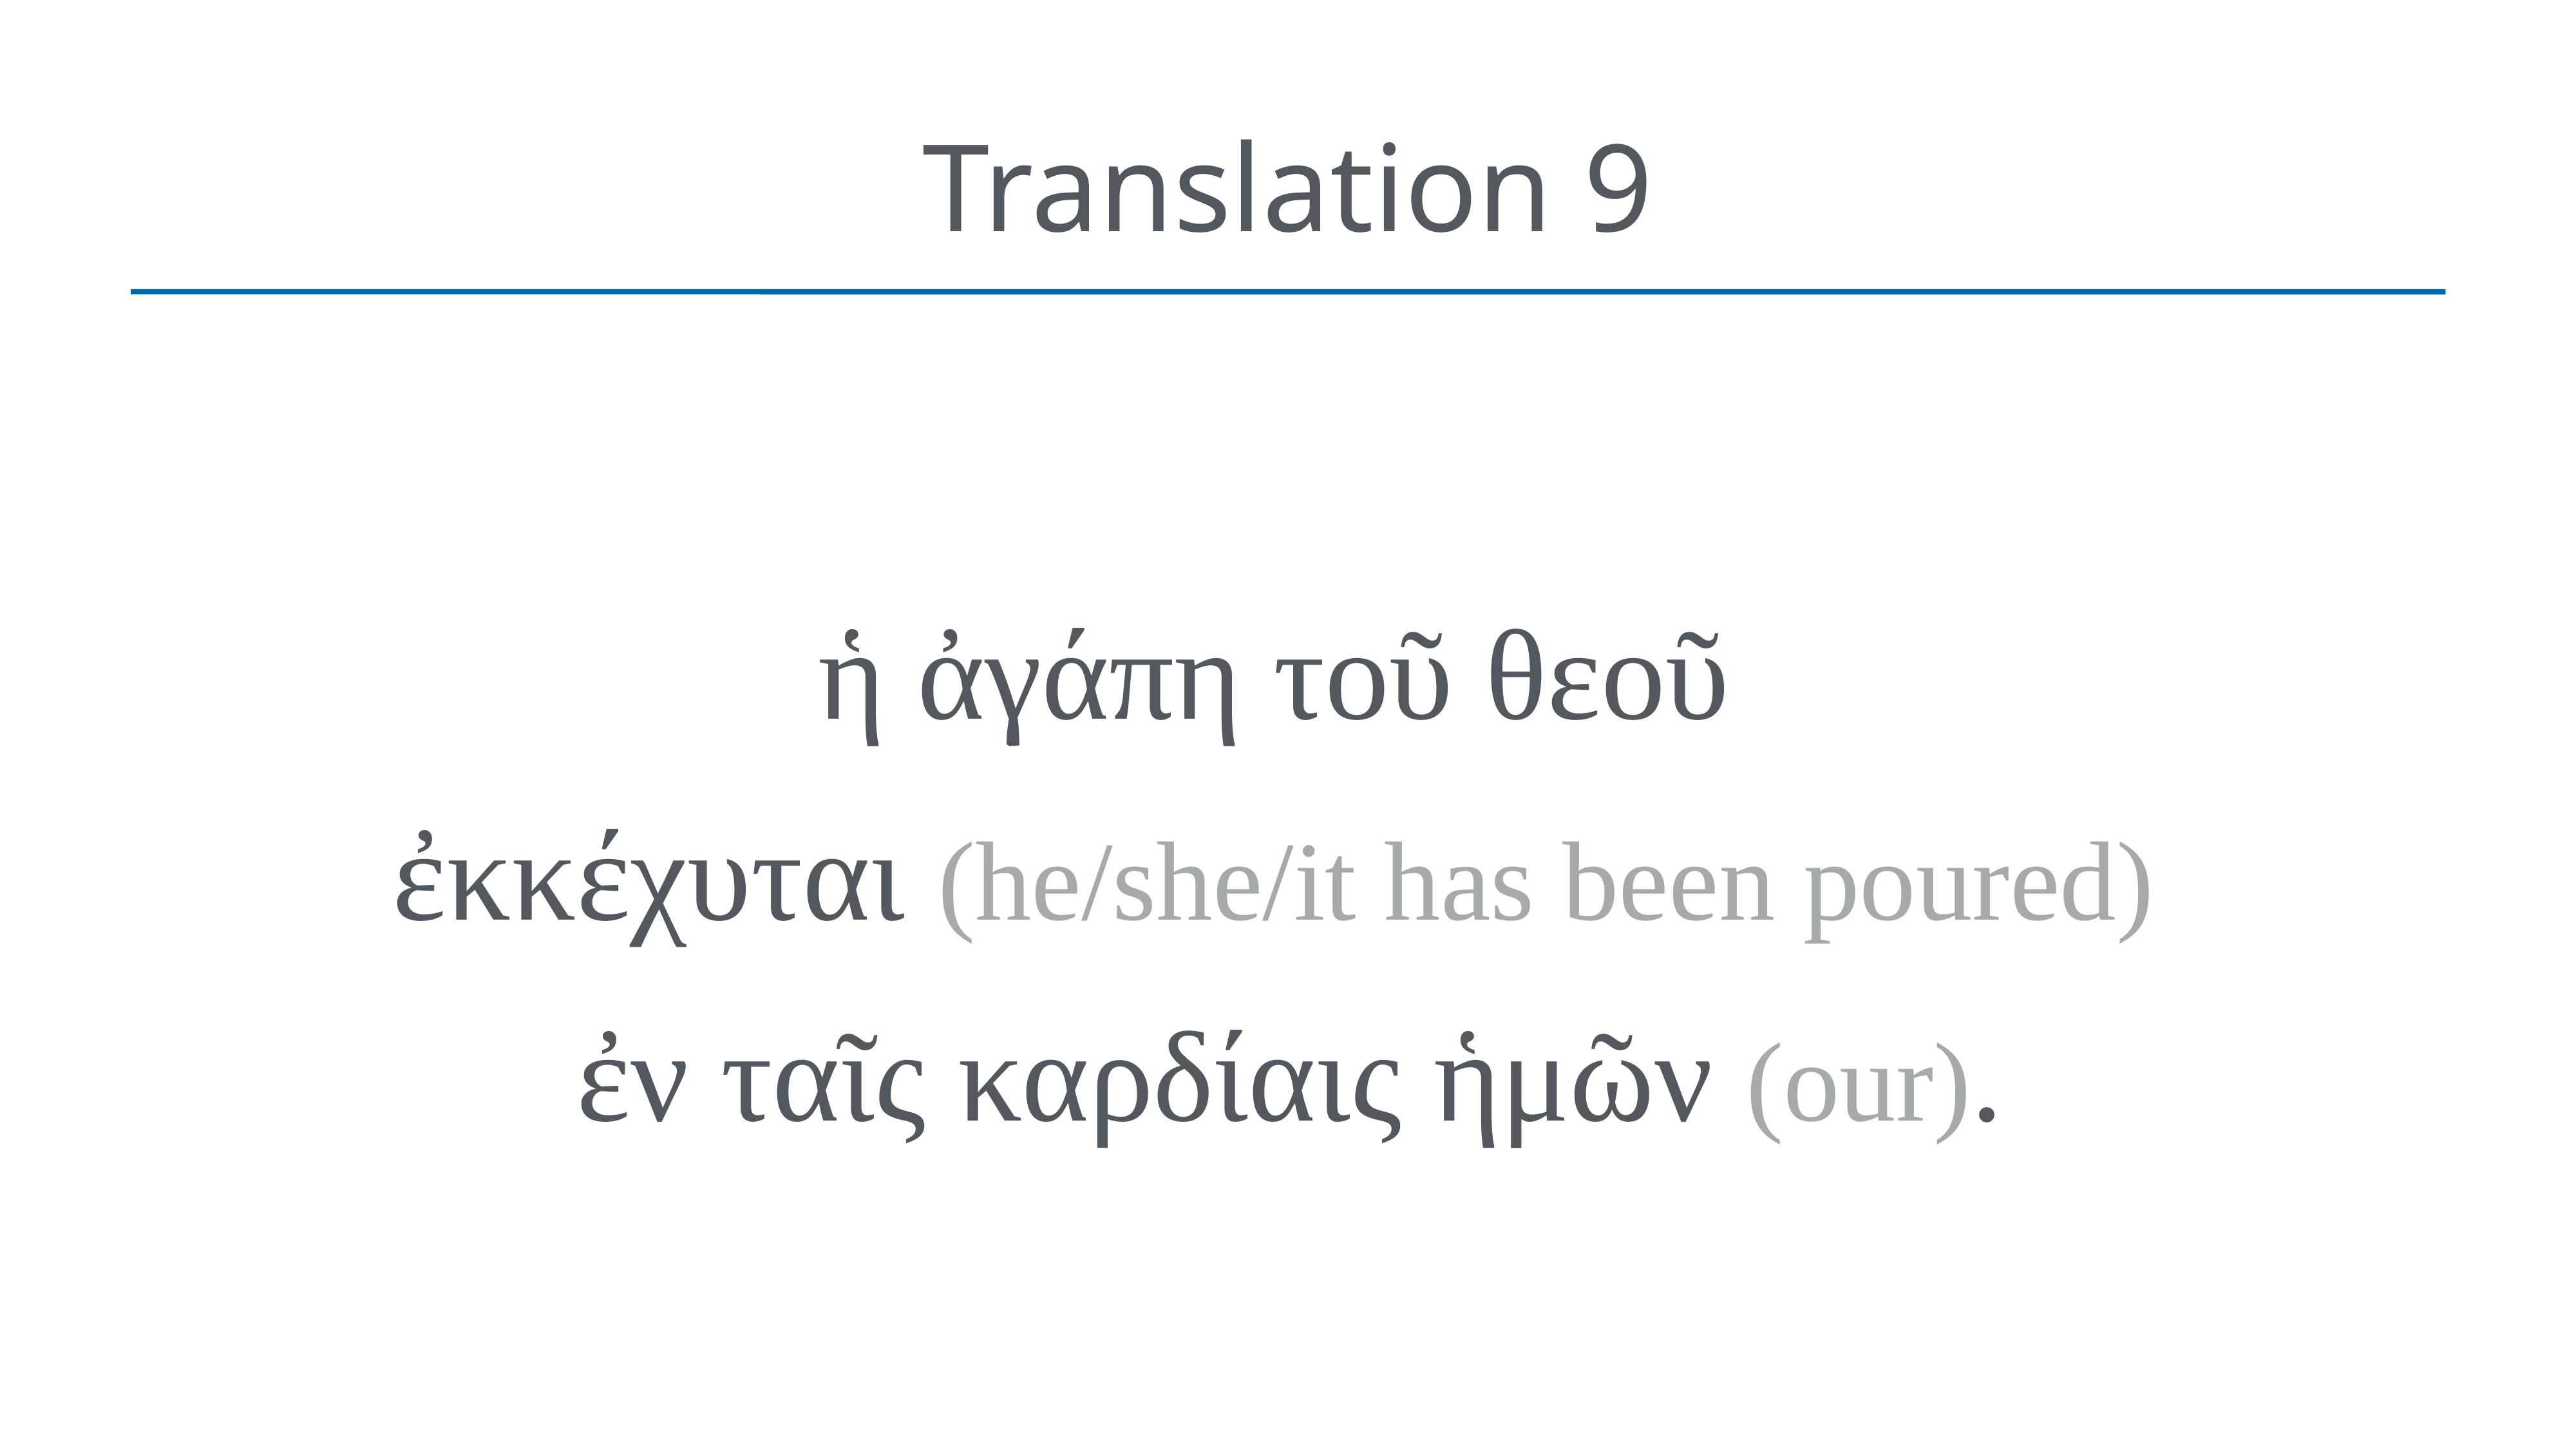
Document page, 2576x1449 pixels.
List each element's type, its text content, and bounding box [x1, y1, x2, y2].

title Translation 9 [126, 32, 2450, 264]
list ἡ ἀγάπη τοῦ θεοῦ ἐκκέχυται (he/she/it has been poured) ἐν ταῖς καρδίαις ἡμῶν (our). [132, 345, 2448, 1345]
